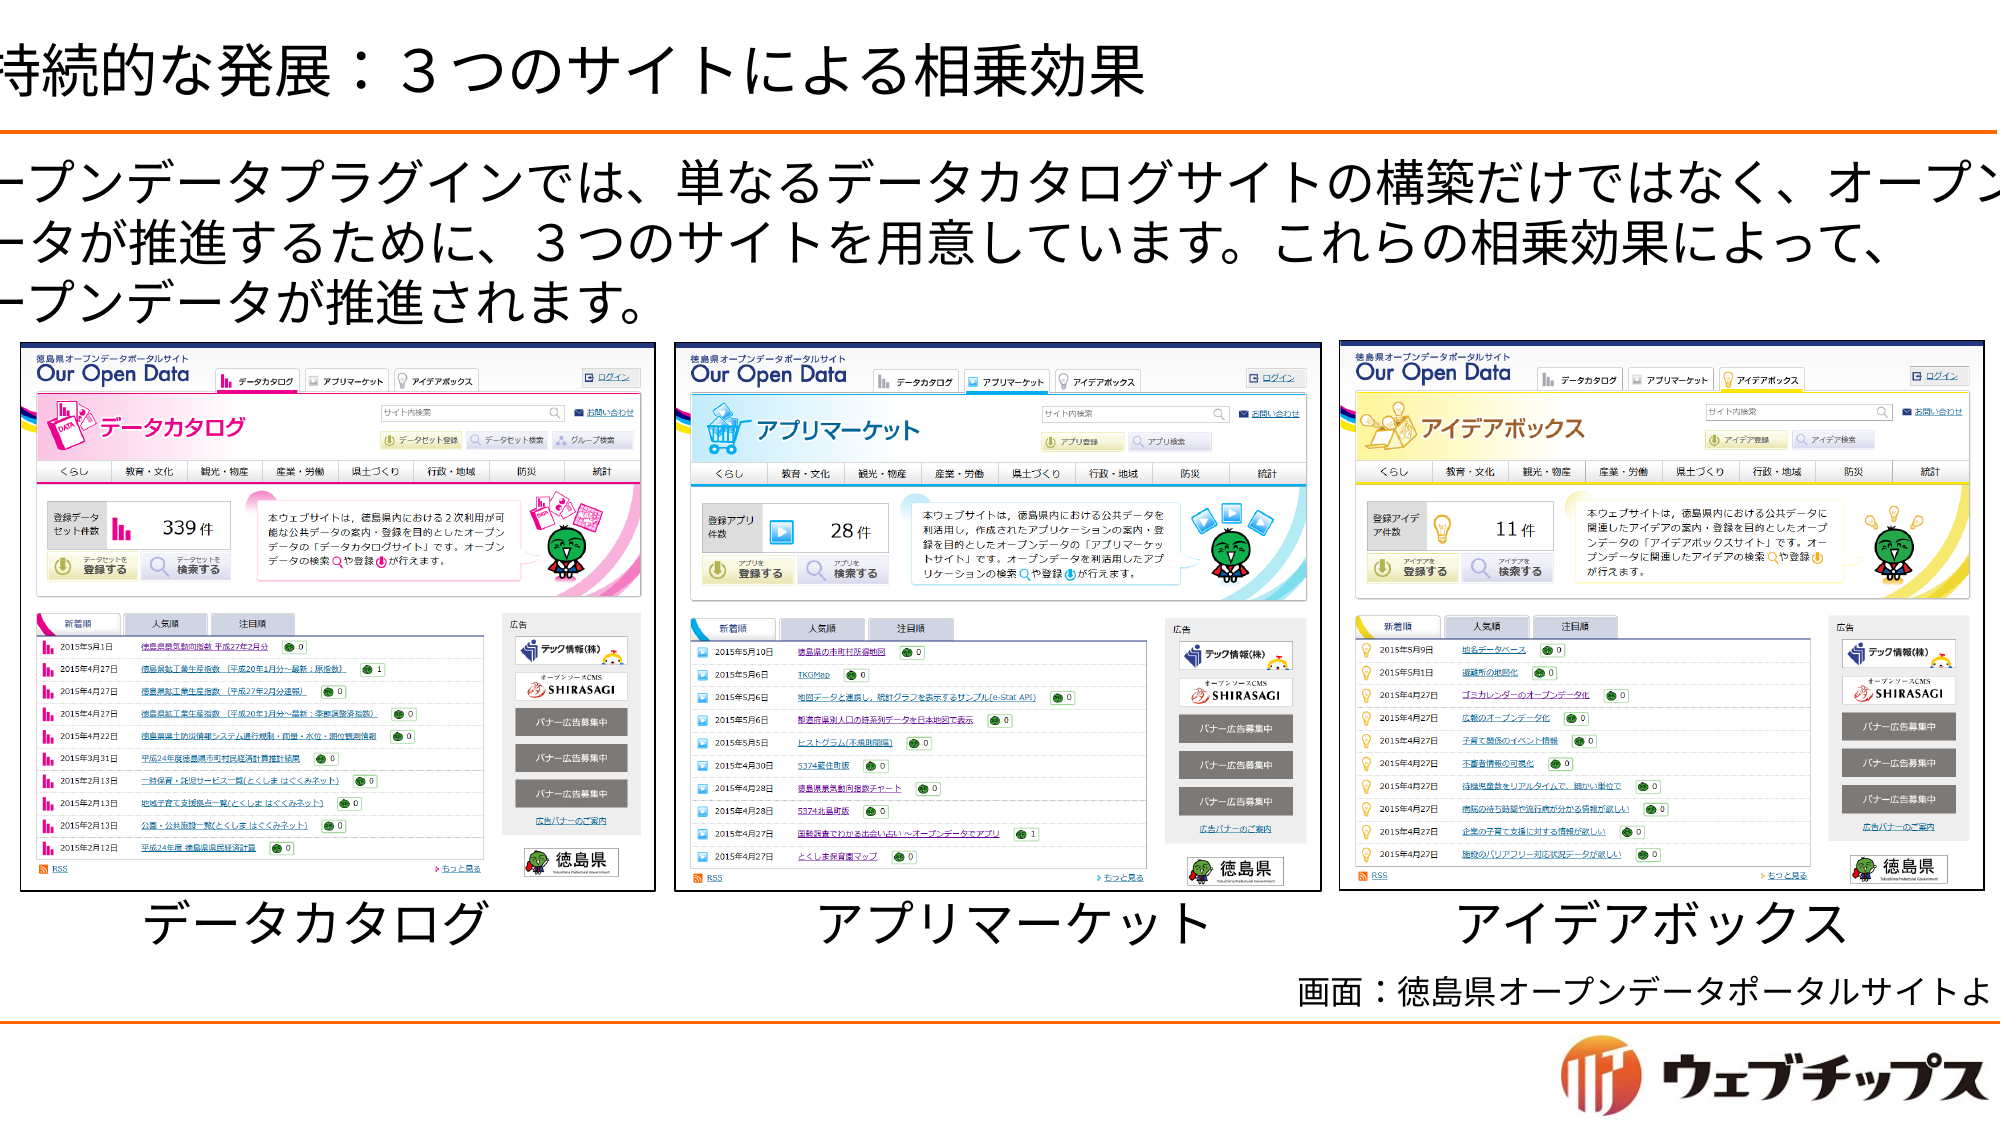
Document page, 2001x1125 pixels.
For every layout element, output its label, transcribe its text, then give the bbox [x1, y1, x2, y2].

text_box データカタログ [127, 892, 507, 961]
picture [1561, 1035, 1989, 1116]
picture [675, 343, 1321, 891]
text_box 画面：徳島県オープンデータポータルサイトより [1282, 964, 2000, 1019]
text_box オープンデータプラグインでは、単なるデータカタログサイトの構築だけではなく、オープン データが推進するために、３つのサイトを用意しています。これらの相乗効果によって、 オープンデータが推進されます。 [0, 144, 2000, 339]
text_box アイデアボックス [1439, 891, 1865, 961]
text_box 持続的な発展：３つのサイトによる相乗効果 [0, 27, 1162, 112]
picture [21, 343, 655, 891]
picture [1340, 341, 1984, 890]
text_box アプリマーケット [799, 892, 1230, 961]
